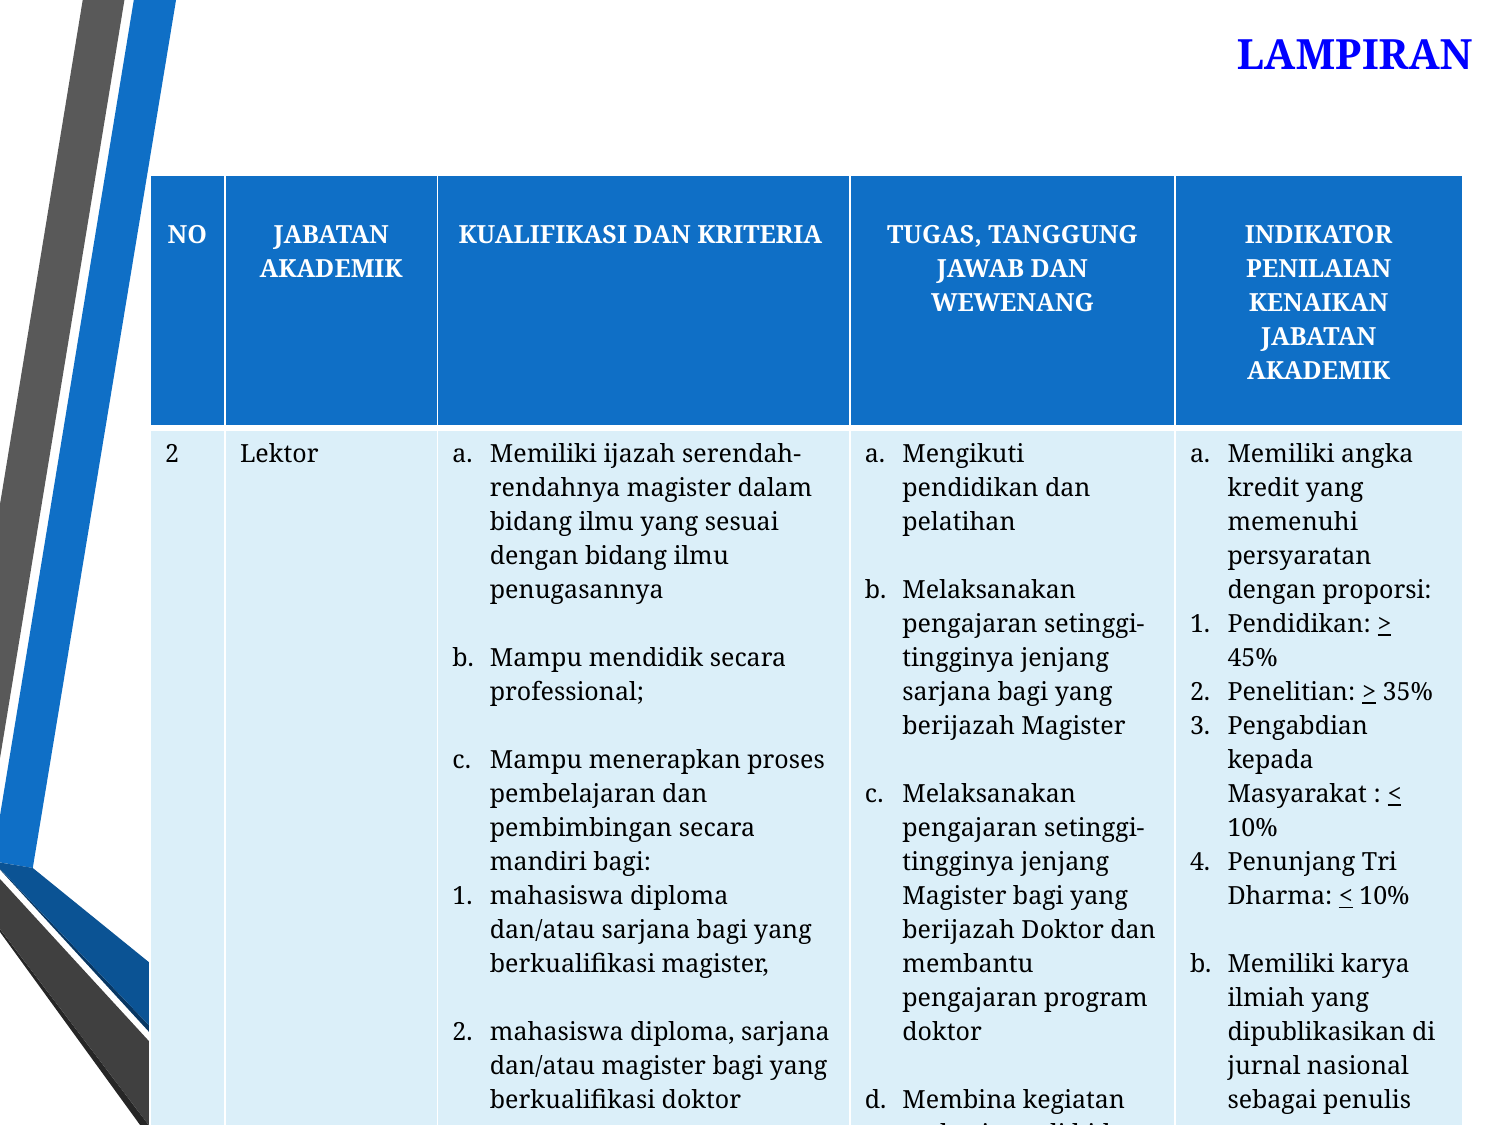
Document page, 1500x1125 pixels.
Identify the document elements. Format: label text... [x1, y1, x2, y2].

table_header JABATAN AKADEMIK [226, 176, 437, 425]
table_header NO [151, 176, 224, 425]
table_cell 2 [151, 431, 224, 1125]
table_cell Memiliki ijazah serendah-rendahnya magister dalam bidang ilmu yang sesuai dengan bidang ilmu penugasannya Mampu mendidik secara professional; Mampu menerapkan proses pembelajaran dan pembimbingan secara mandiri bagi: mahasiswa diploma dan/atau sarjana bagi yang berkualifikasi magister, mahasiswa diploma, sarjana dan/atau magister bagi yang berkualifikasi doktor [438, 431, 849, 1125]
table_cell Lektor [226, 431, 437, 1125]
table_header INDIKATOR PENILAIAN KENAIKAN JABATAN AKADEMIK [1176, 176, 1462, 425]
table_cell Mengikuti pendidikan dan pelatihan Melaksanakan pengajaran setinggi-tingginya jenjang sarjana bagi yang berijazah Magister Melaksanakan pengajaran setinggi-tingginya jenjang Magister bagi yang berijazah Doktor dan membantu pengajaran program doktor Membina kegiatan mahasiswa di bidang akademik dan kemahasiswaan [851, 431, 1174, 1125]
table_header KUALIFIKASI DAN KRITERIA [438, 176, 849, 425]
text_box LAMPIRAN [387, 20, 1488, 86]
table_cell Memiliki angka kredit yang memenuhi persyaratan dengan proporsi: Pendidikan: > 45% Penelitian: > 35% Pengabdian kepada Masyarakat : < 10% Penunjang Tri Dharma: < 10% Memiliki karya ilmiah yang dipublikasikan di jurnal nasional sebagai penulis pertama. [1176, 431, 1462, 1125]
slide_number 37 [1354, 1002, 1425, 1062]
table_header TUGAS, TANGGUNG JAWAB DAN WEWENANG [851, 176, 1174, 425]
